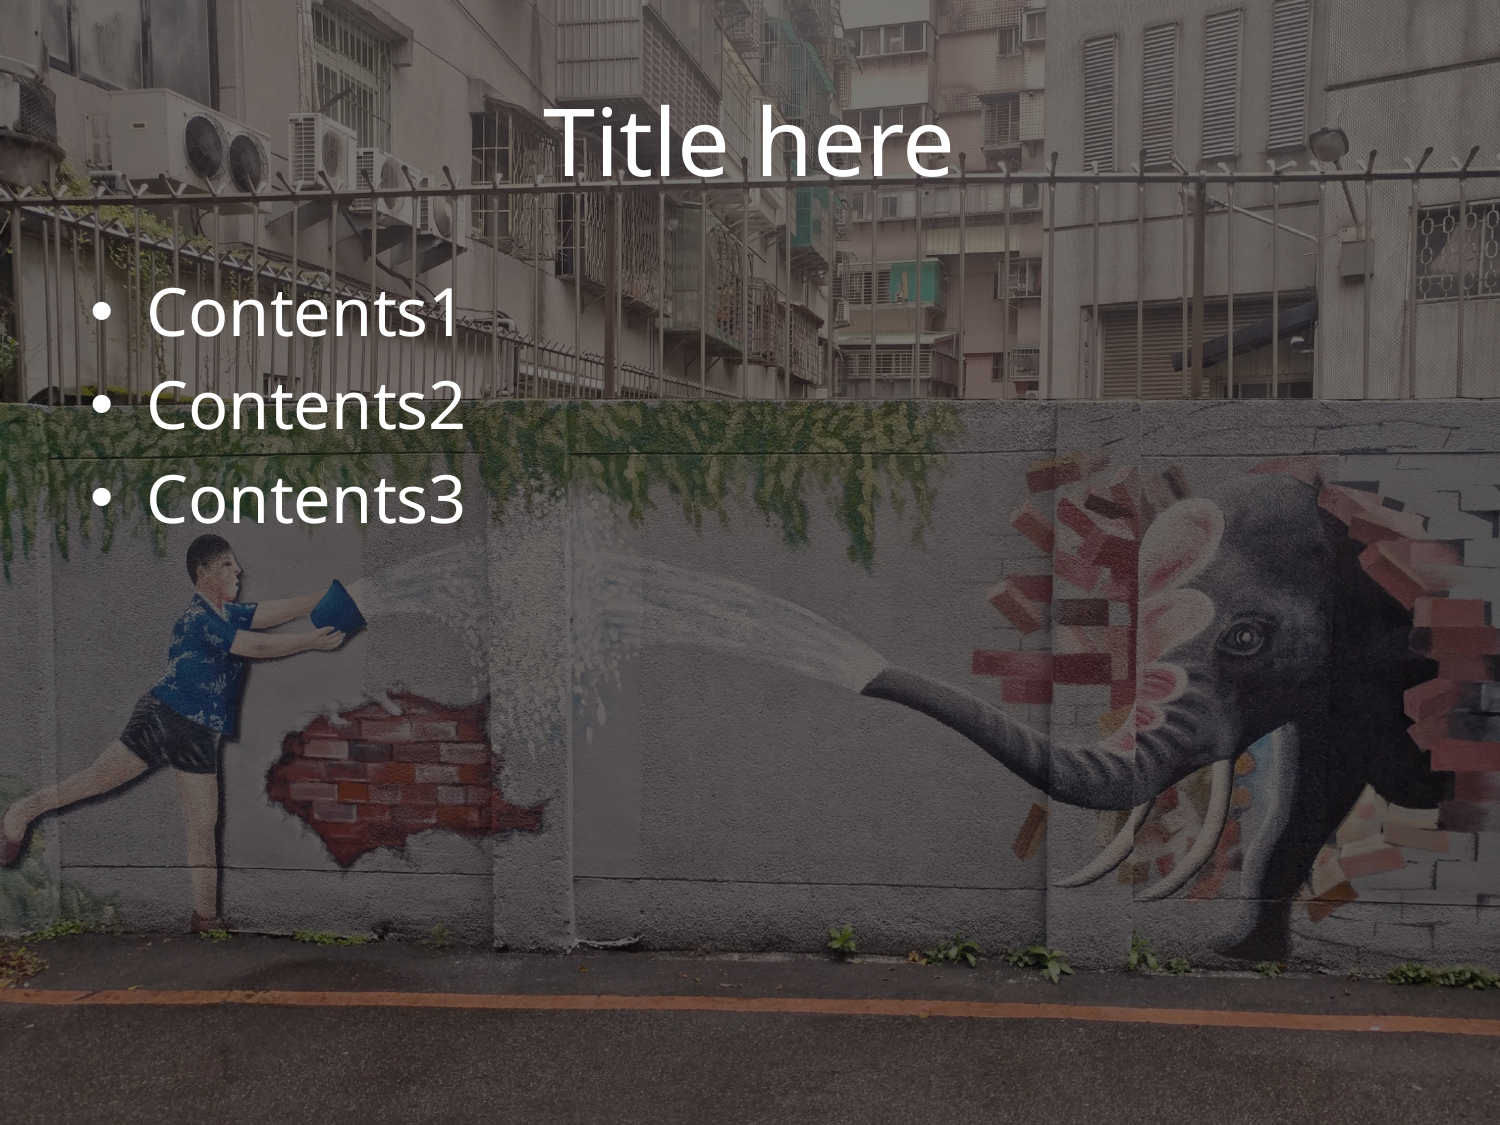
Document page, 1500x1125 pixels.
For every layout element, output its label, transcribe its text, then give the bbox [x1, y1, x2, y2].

text_box [0, 0, 1500, 1125]
title Title here [75, 45, 1425, 233]
list Contents1 Contents2 Contents3 [75, 262, 1425, 1005]
